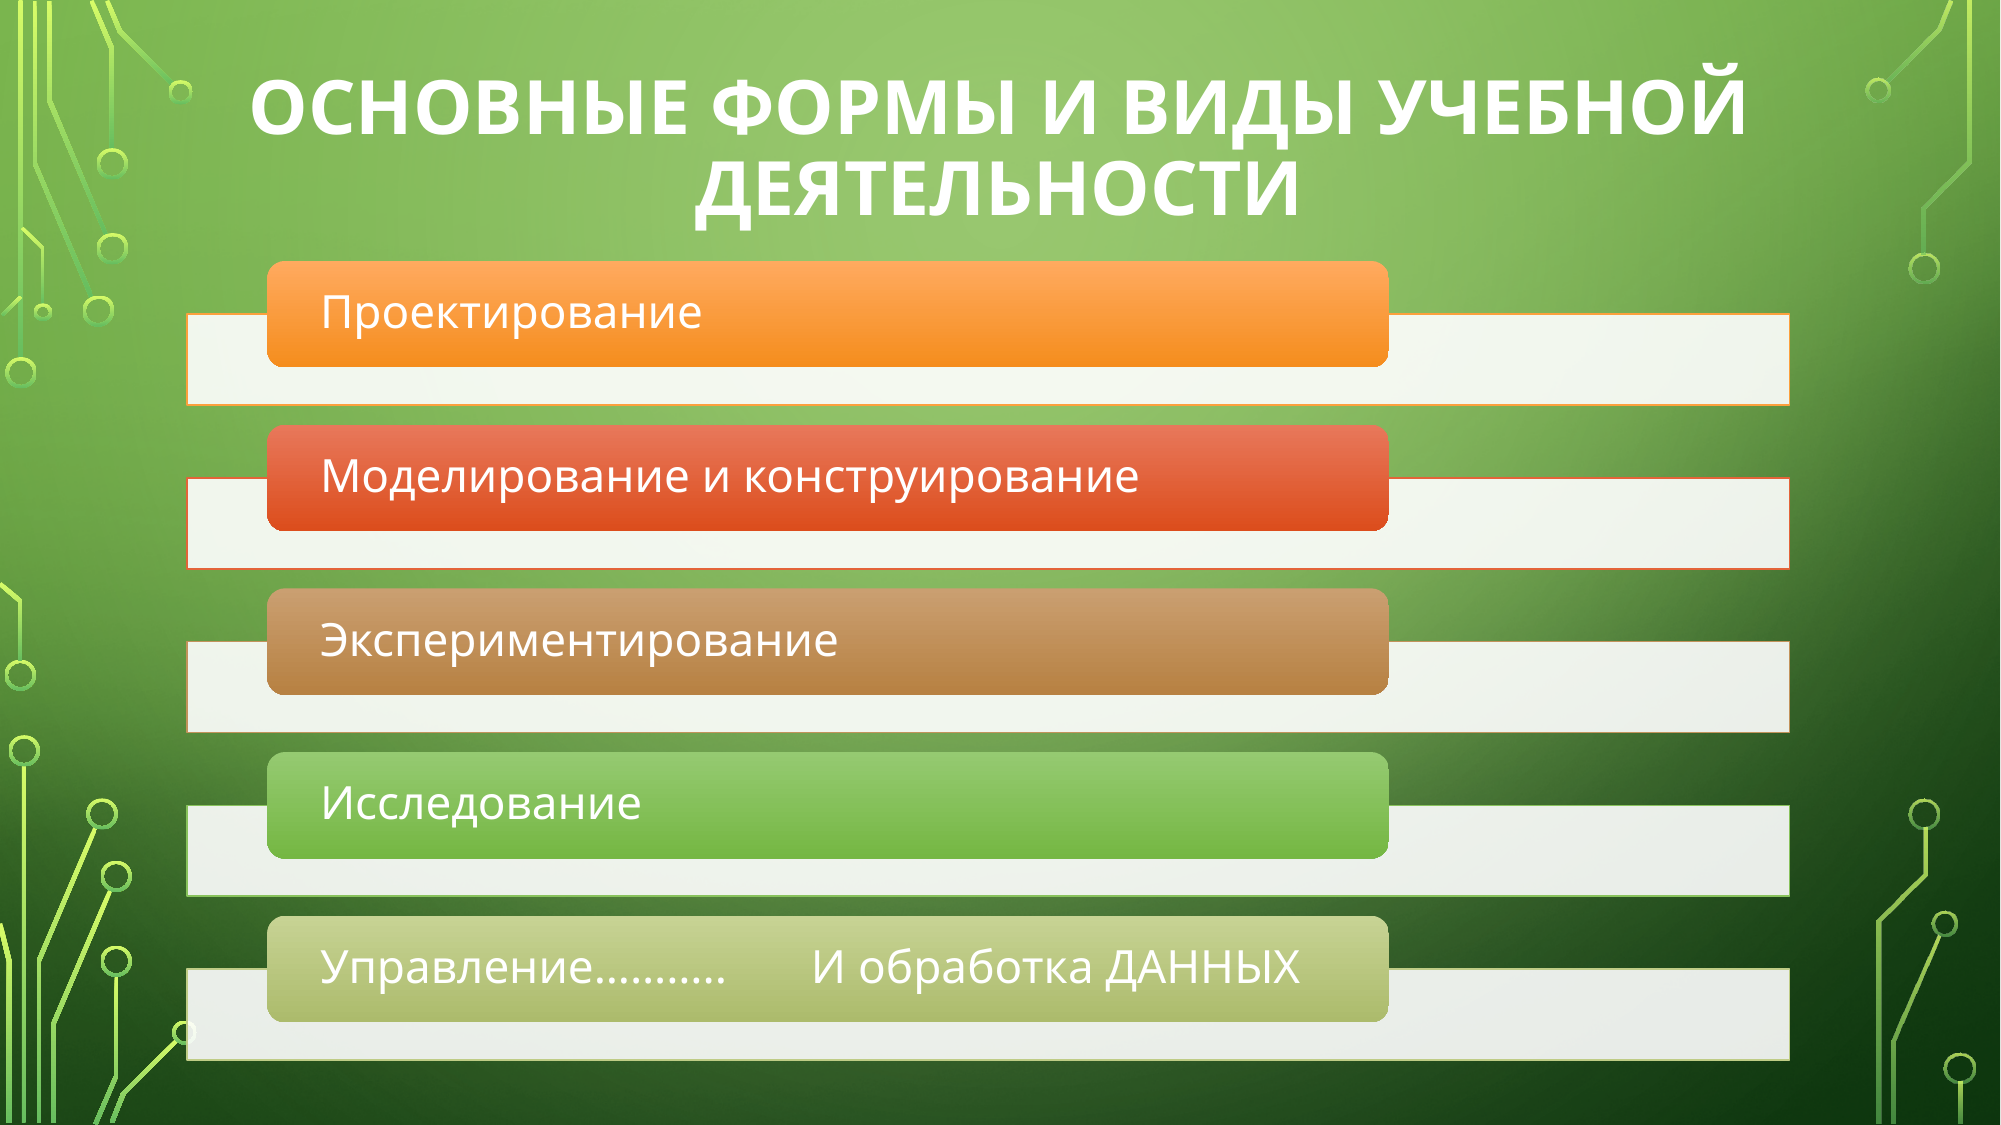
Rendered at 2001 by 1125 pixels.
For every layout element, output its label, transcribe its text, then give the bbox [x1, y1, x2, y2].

title Основные формы и виды учебной деятельности [187, 40, 1813, 261]
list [186, 260, 1790, 1061]
